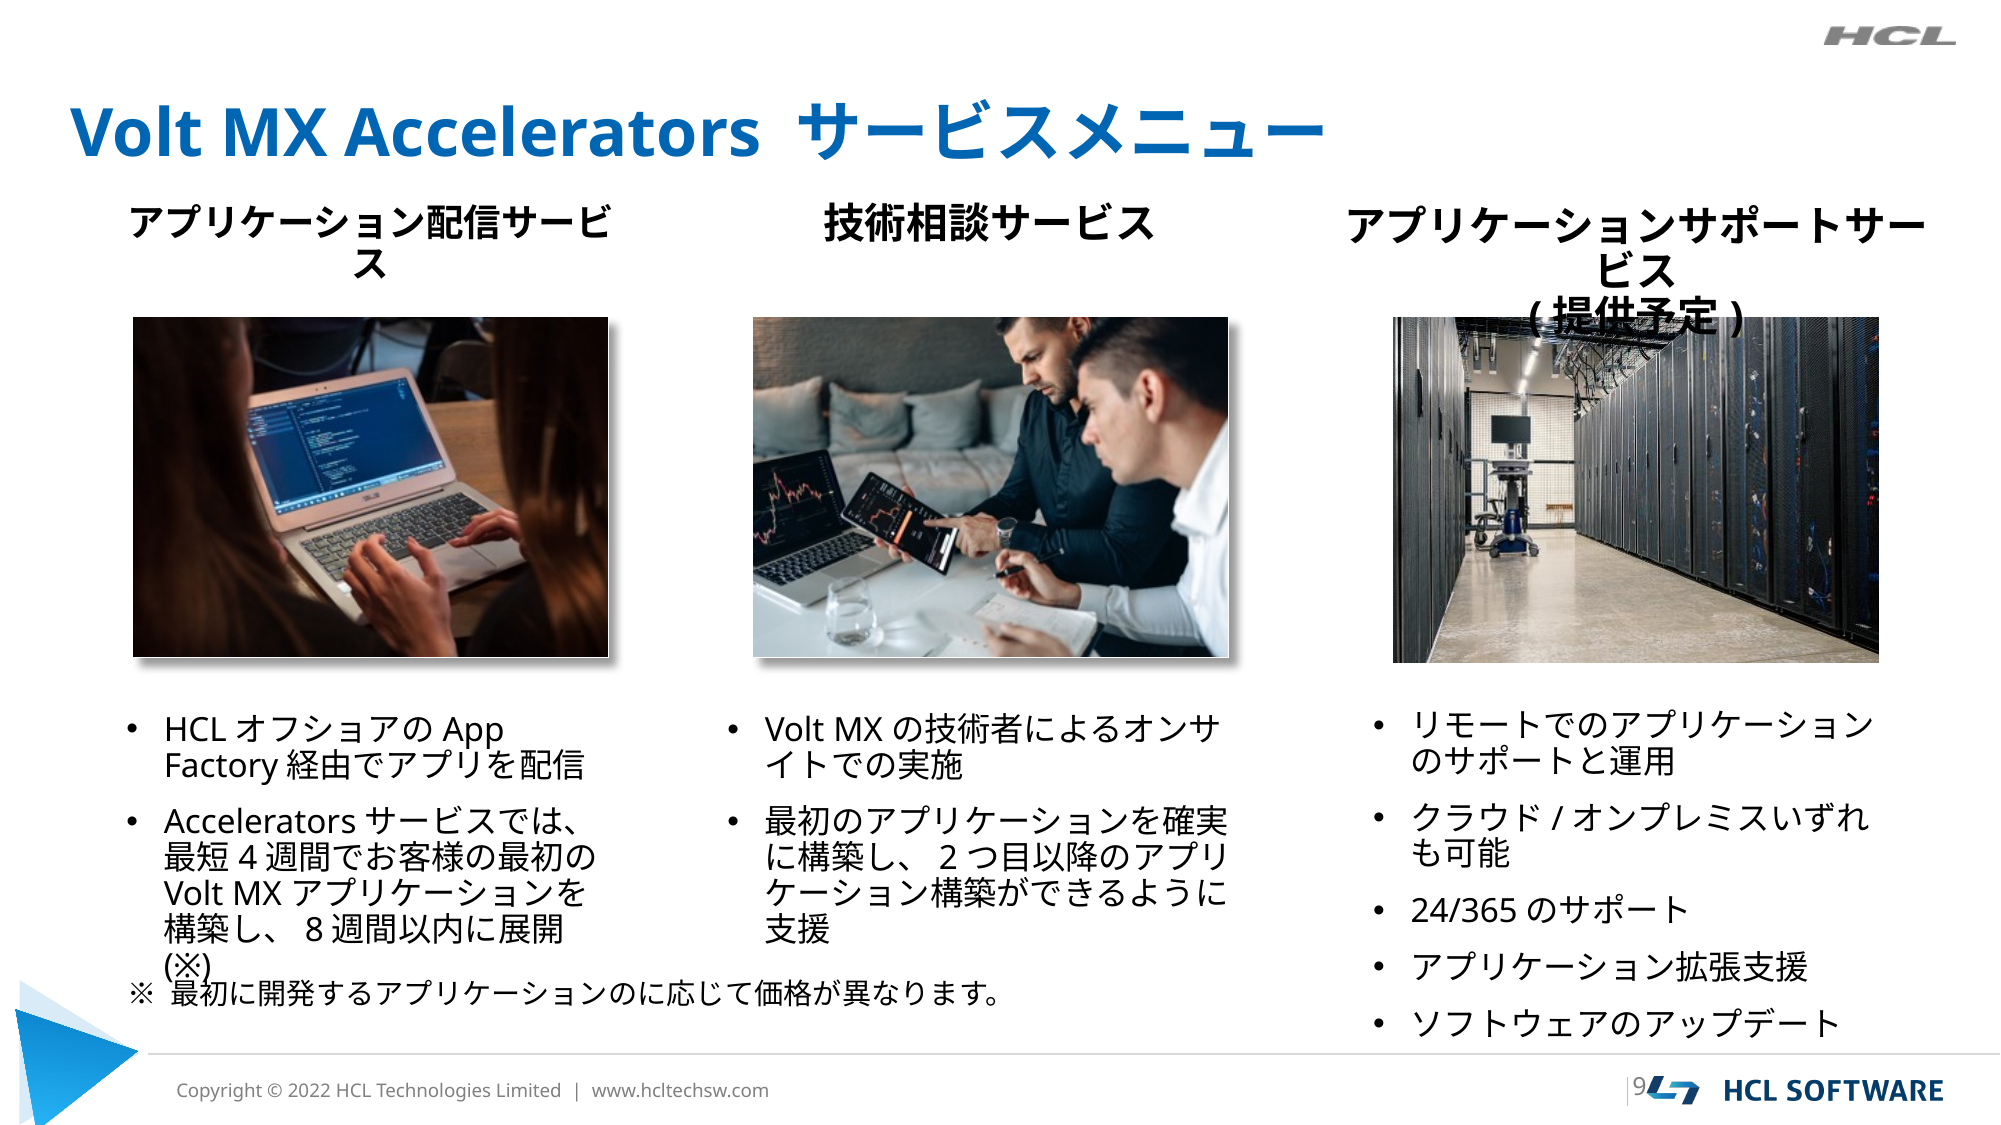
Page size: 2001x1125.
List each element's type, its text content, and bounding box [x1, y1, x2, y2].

text_box ※ 最初に開発するアプリケーションのに応じて価格が異なります。 [112, 967, 1204, 1018]
title Volt MX Accelerators サービスメニュー [59, 59, 1949, 178]
text_box リモートでのアプリケーションのサポートと運用 クラウド/オンプレミスいずれも可能 24/365のサポート アプリケーション拡張支援 ソフトウェアのアップデート [1358, 701, 1914, 956]
picture [1640, 1068, 1954, 1116]
picture [1392, 316, 1880, 664]
text_box アプリケーション配信サービス [100, 196, 641, 246]
text_box アプリケーションサポートサービス (提供予定) [1310, 198, 1962, 247]
picture [132, 316, 609, 658]
picture [752, 316, 1229, 658]
text_box HCLオフショアのApp Factory経由でアプリを配信 Acceleratorsサービスでは、最短4週間でお客様の最初のVolt MXアプリケーションを構築し、8週間以内に展開(※) [111, 705, 630, 960]
text_box Volt MXの技術者によるオンサイトでの実施 最初のアプリケーションを確実に構築し、2つ目以降のアプリケーション構築ができるように支援 [712, 705, 1269, 960]
text_box 技術相談サービス [674, 195, 1306, 245]
